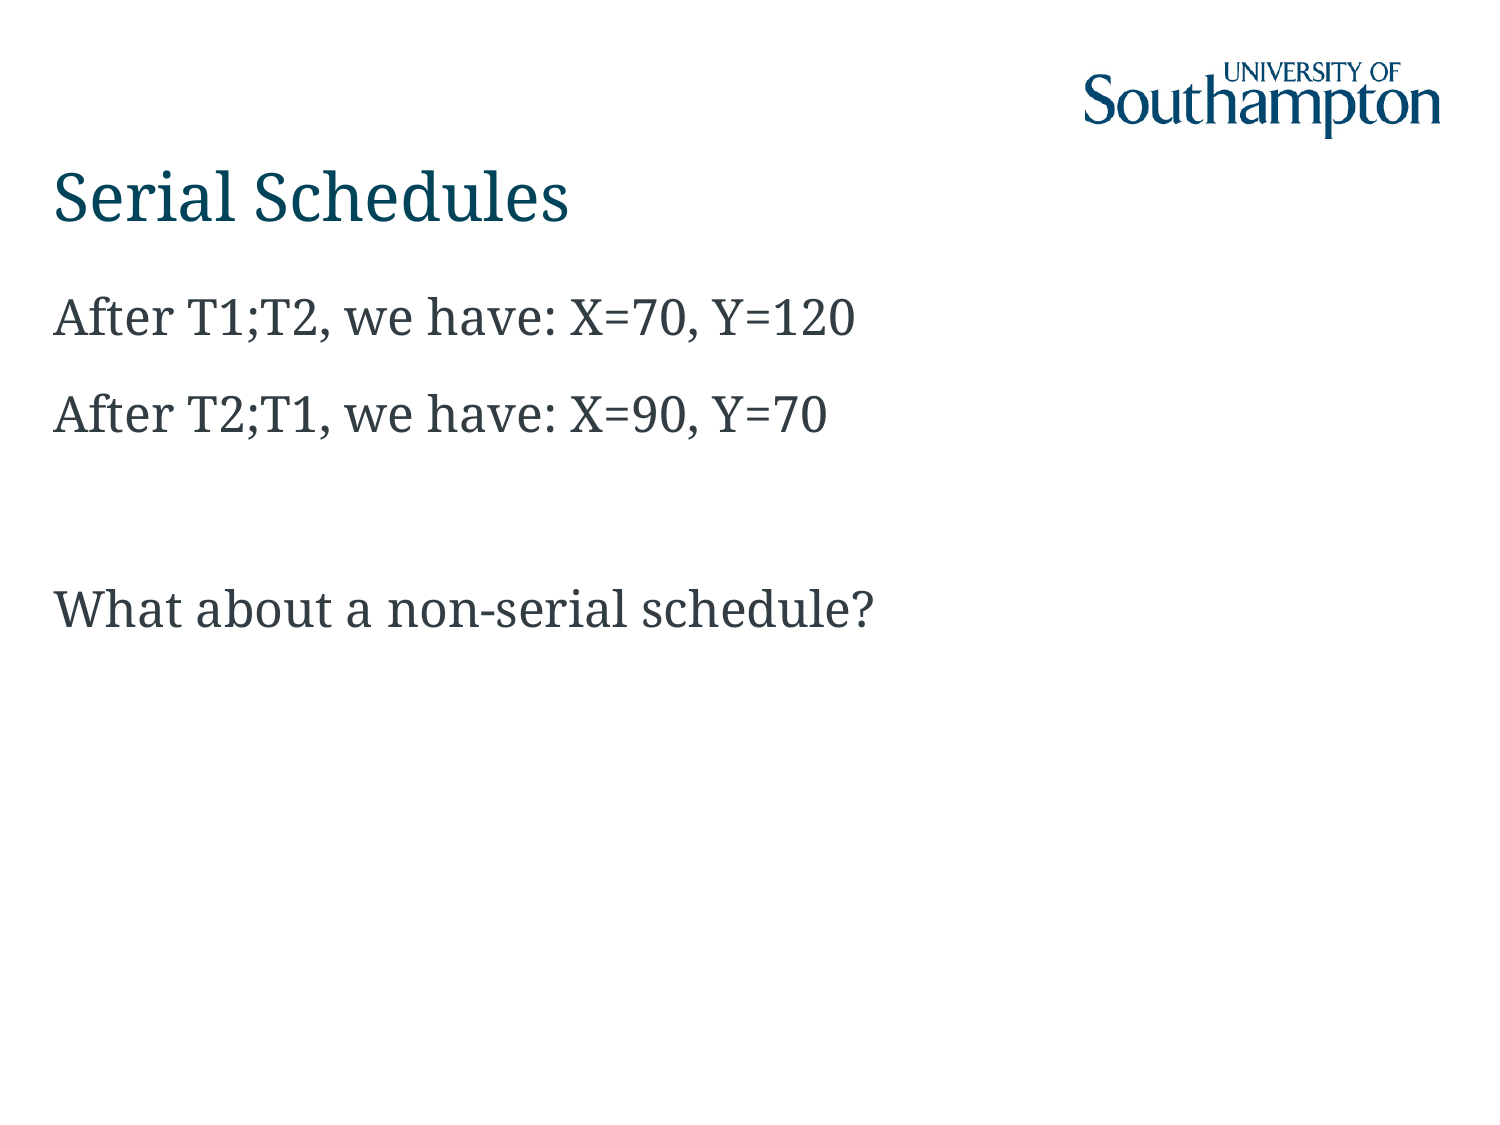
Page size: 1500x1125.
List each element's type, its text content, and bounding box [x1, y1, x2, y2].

picture [1085, 62, 1440, 139]
title Serial Schedules [52, 147, 1448, 255]
list After T1;T2, we have: X=70, Y=120 After T2;T1, we have: X=90, Y=70 What about a non-serial schedule? [52, 277, 1448, 1011]
